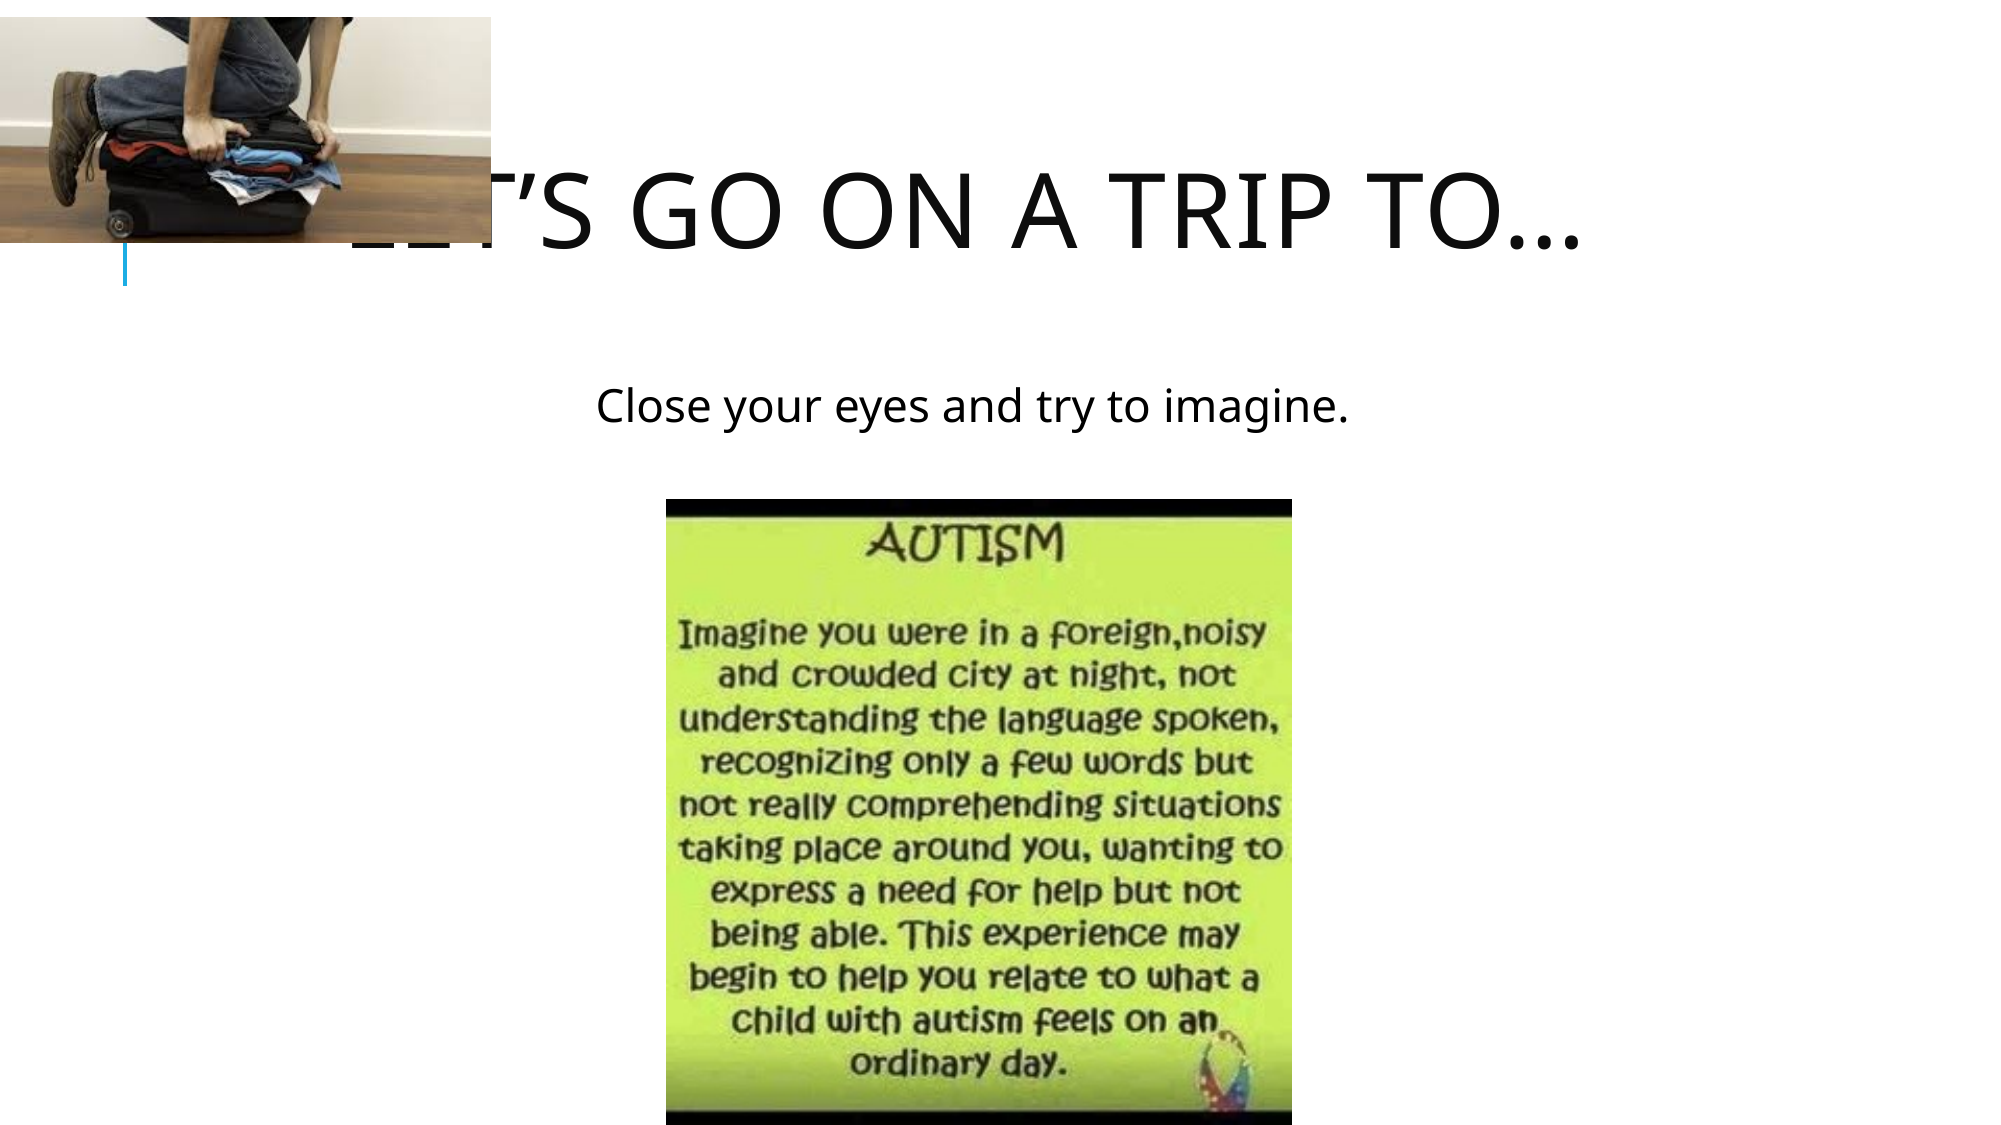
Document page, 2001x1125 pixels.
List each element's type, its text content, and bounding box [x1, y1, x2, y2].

list Close your eyes and try to imagine. [168, 375, 1763, 449]
picture [666, 499, 1292, 1125]
picture [0, 17, 492, 243]
title Let’s go on a trip to… [168, 96, 1763, 342]
